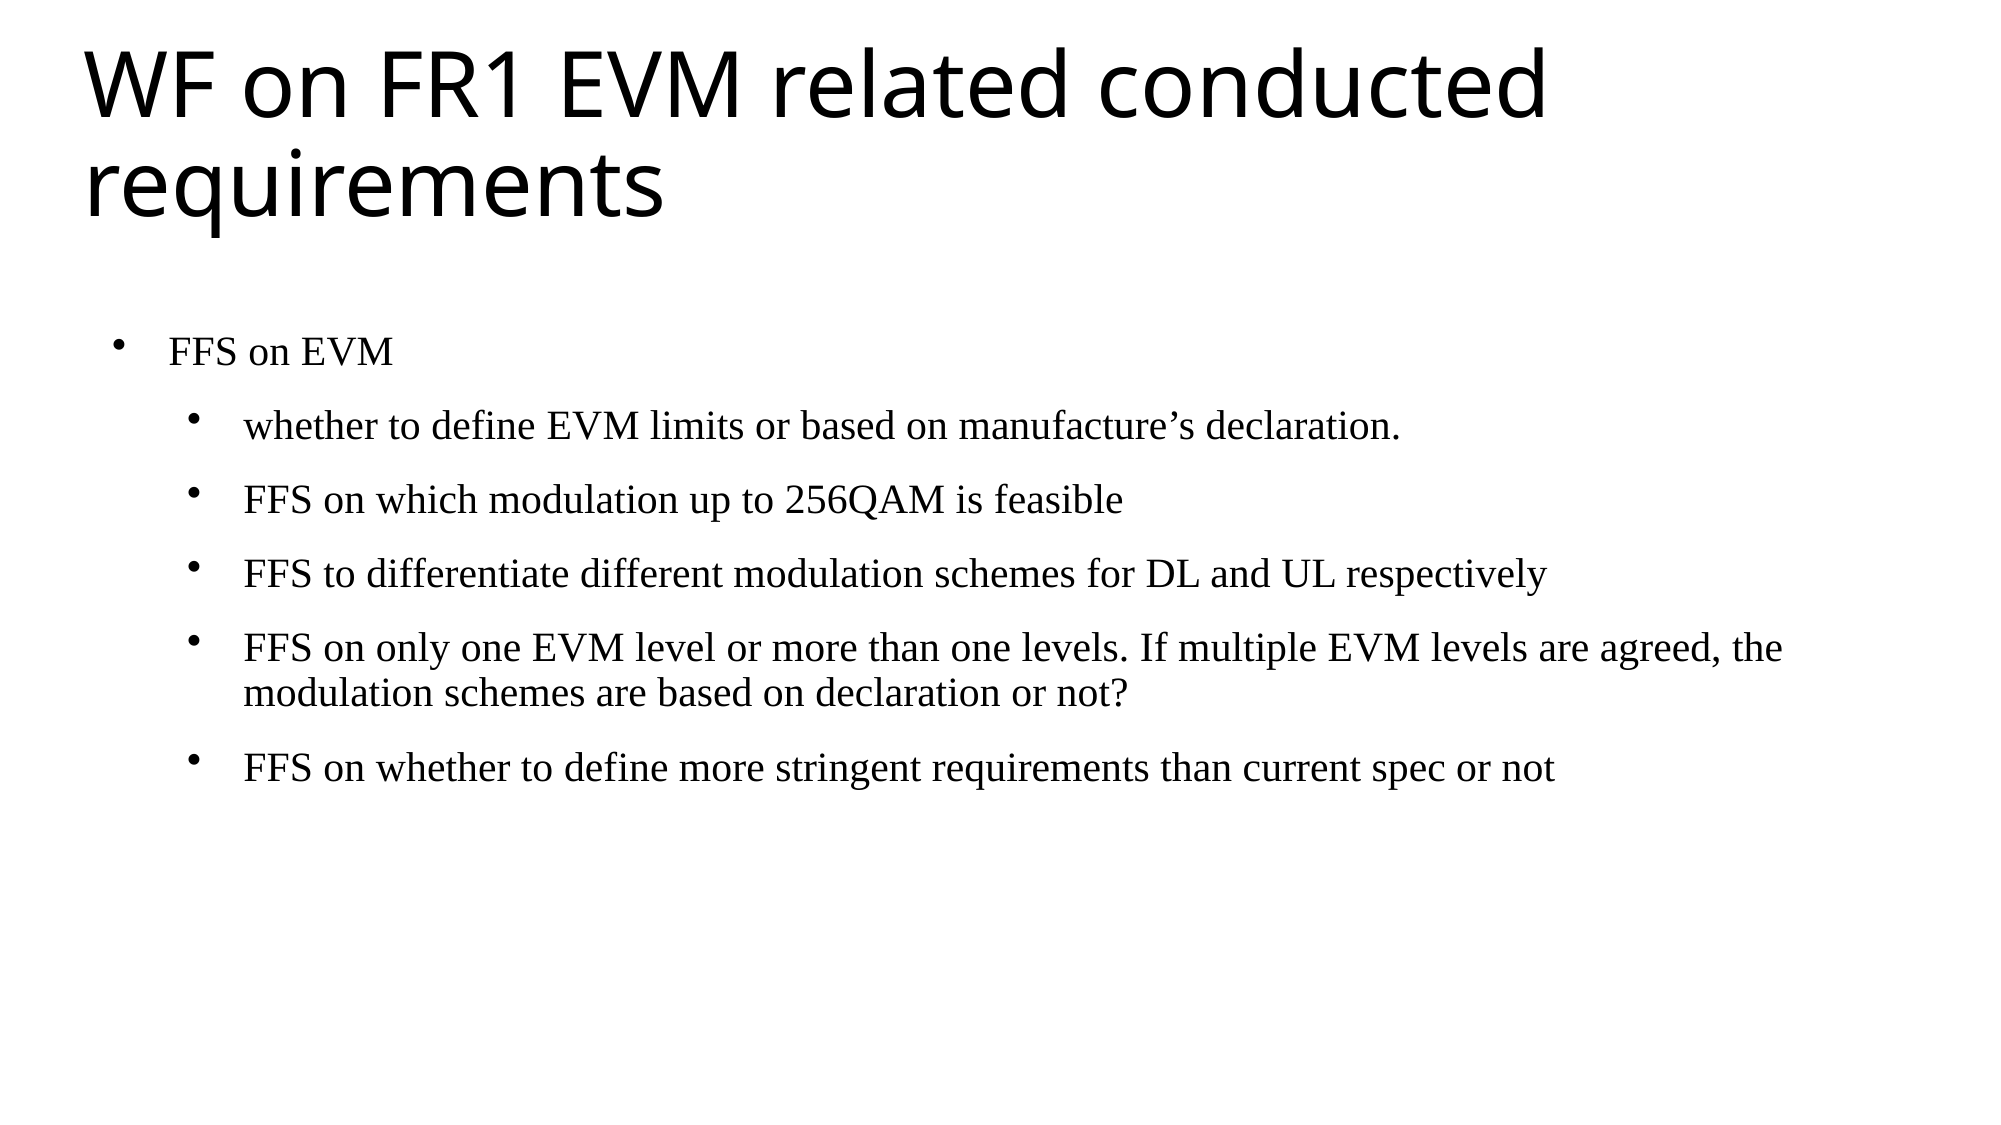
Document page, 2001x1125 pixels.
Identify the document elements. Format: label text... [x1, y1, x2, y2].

title WF on FR1 EVM related conducted requirements [68, 28, 1932, 246]
list FFS on EVM whether to define EVM limits or based on manufacture’s declaration. FFS on which modulation up to 256QAM is feasible FFS to differentiate different modulation schemes for DL and UL respectively FFS on only one EVM level or more than one levels. If multiple EVM levels are agreed, the modulation schemes are based on declaration or not? FFS on whether to define more stringent requirements than current spec or not [97, 321, 1960, 844]
